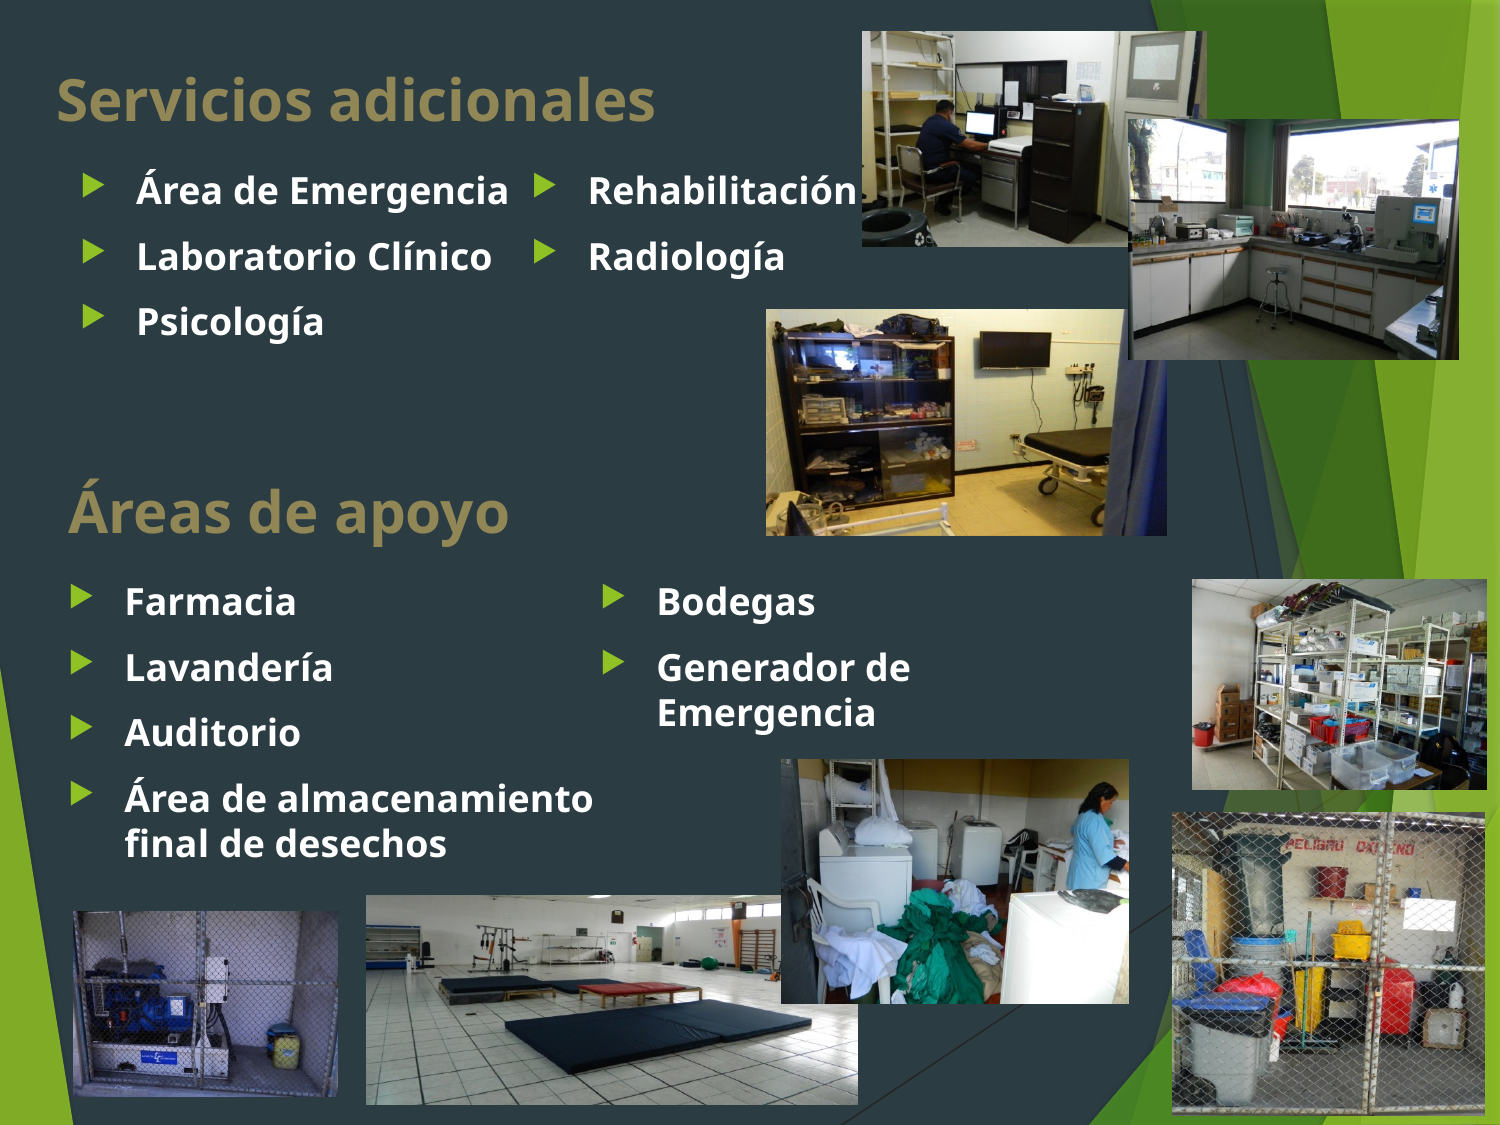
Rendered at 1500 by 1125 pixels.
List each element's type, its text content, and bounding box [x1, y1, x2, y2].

picture [73, 910, 338, 1097]
picture [365, 759, 1129, 1106]
picture [765, 31, 1460, 536]
text_box Áreas de apoyo [53, 467, 553, 575]
picture [1171, 812, 1485, 1116]
picture [1191, 579, 1488, 790]
list Área de Emergencia Laboratorio Clínico Psicología Rehabilitación Radiología [64, 159, 999, 356]
text_box Farmacia Lavandería Auditorio Área de almacenamiento final de desechos Bodegas Generador de Emergencia [53, 570, 1147, 894]
title Servicios adicionales [41, 55, 682, 162]
